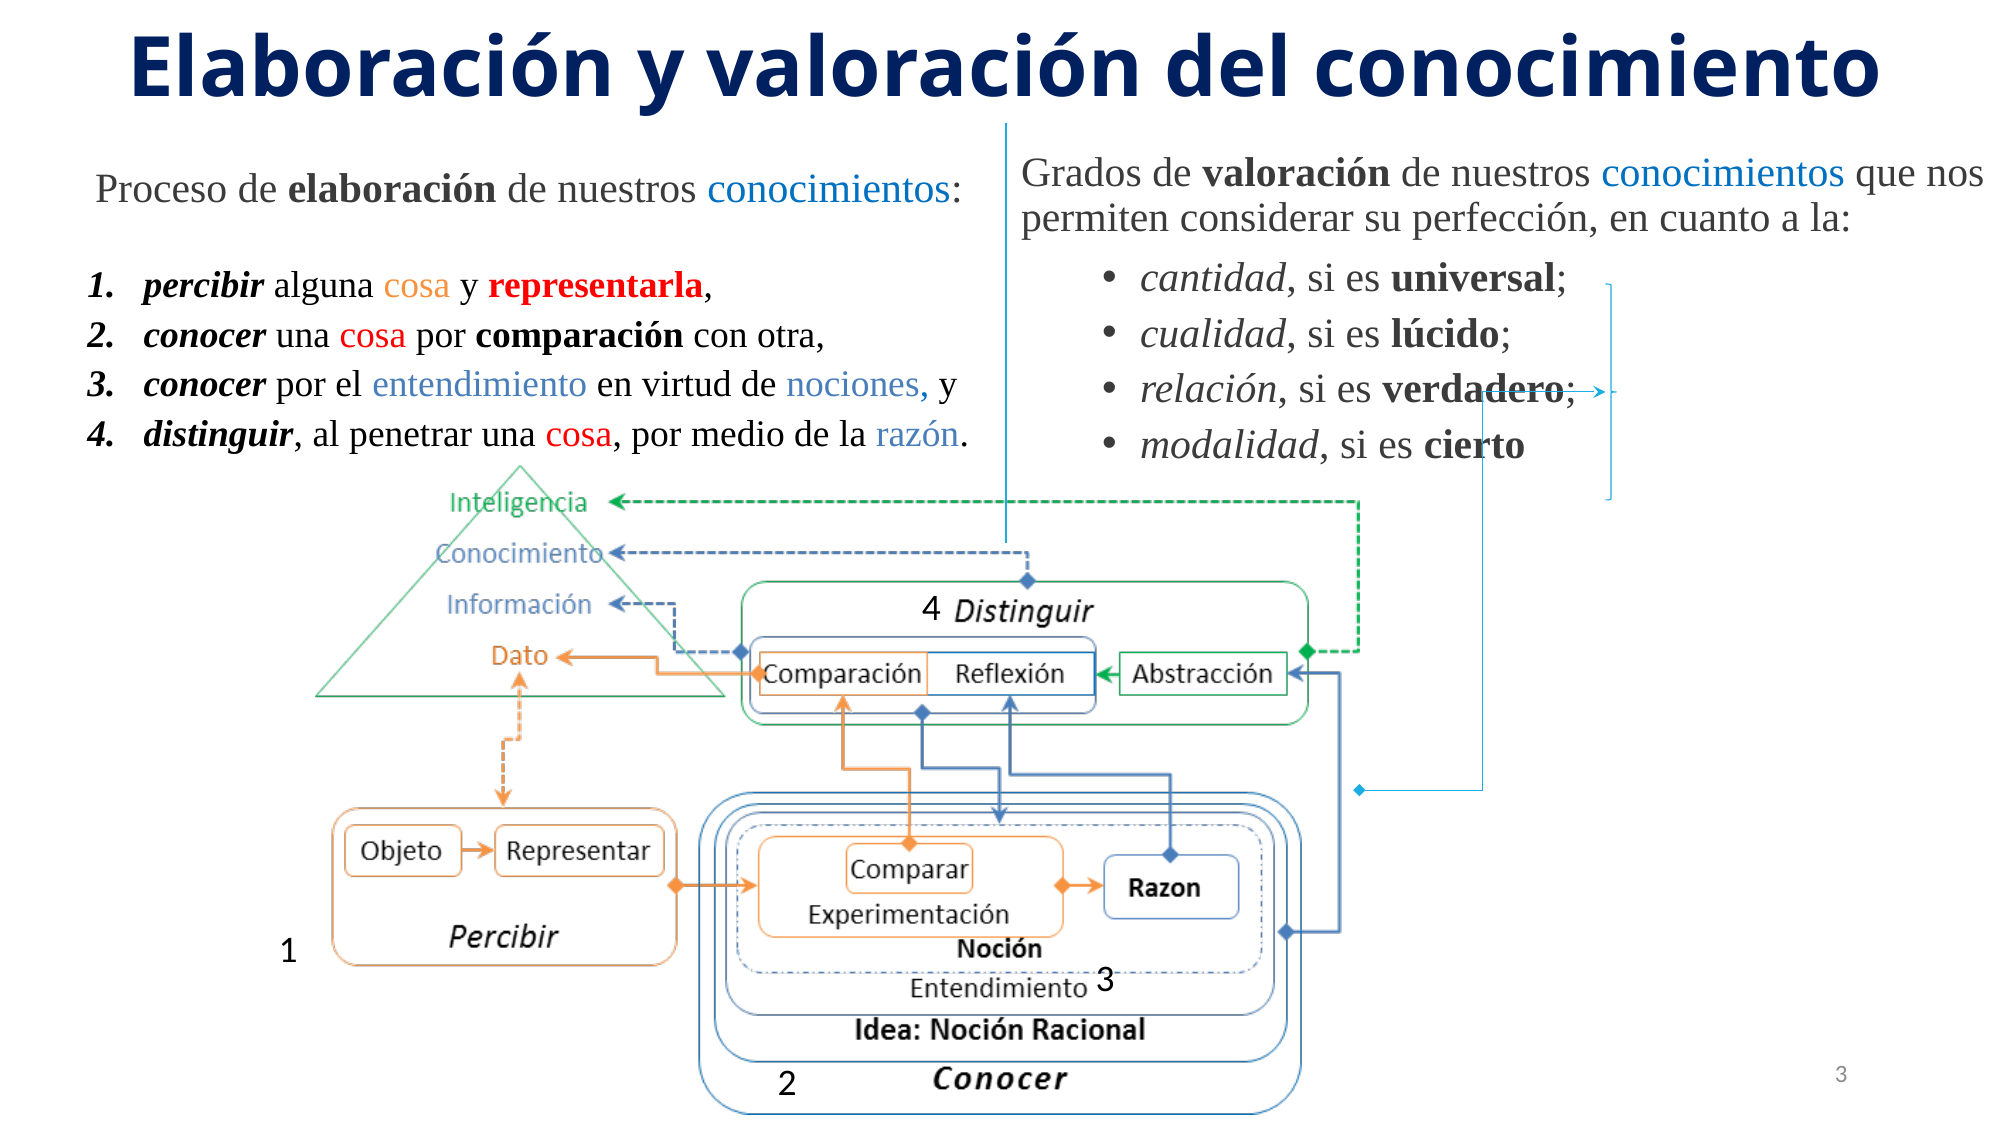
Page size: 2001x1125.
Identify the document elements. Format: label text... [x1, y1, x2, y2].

title Elaboración y valoración del conocimiento [95, 16, 1916, 123]
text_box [1359, 391, 1617, 791]
slide_number 3 [1412, 1042, 1863, 1103]
picture [314, 465, 1360, 1115]
text_box 1 [263, 917, 313, 977]
text_box [1605, 283, 1613, 391]
list cantidad, si es universal; cualidad, si es lúcido; relación, si es verdadero; modalidad, si es cierto [1012, 248, 1863, 502]
list Grados de valoración de nuestros conocimientos que nos permiten considerar su perfección, en cuanto a la: [1007, 143, 2000, 238]
list Proceso de elaboración de nuestros conocimientos: [79, 143, 992, 238]
list percibir alguna cosa y representarla, conocer una cosa por comparación con otra, conocer por el entendimiento en virtud de nociones, y distinguir, al penetrar una cosa, por medio de la razón. [72, 248, 1000, 519]
